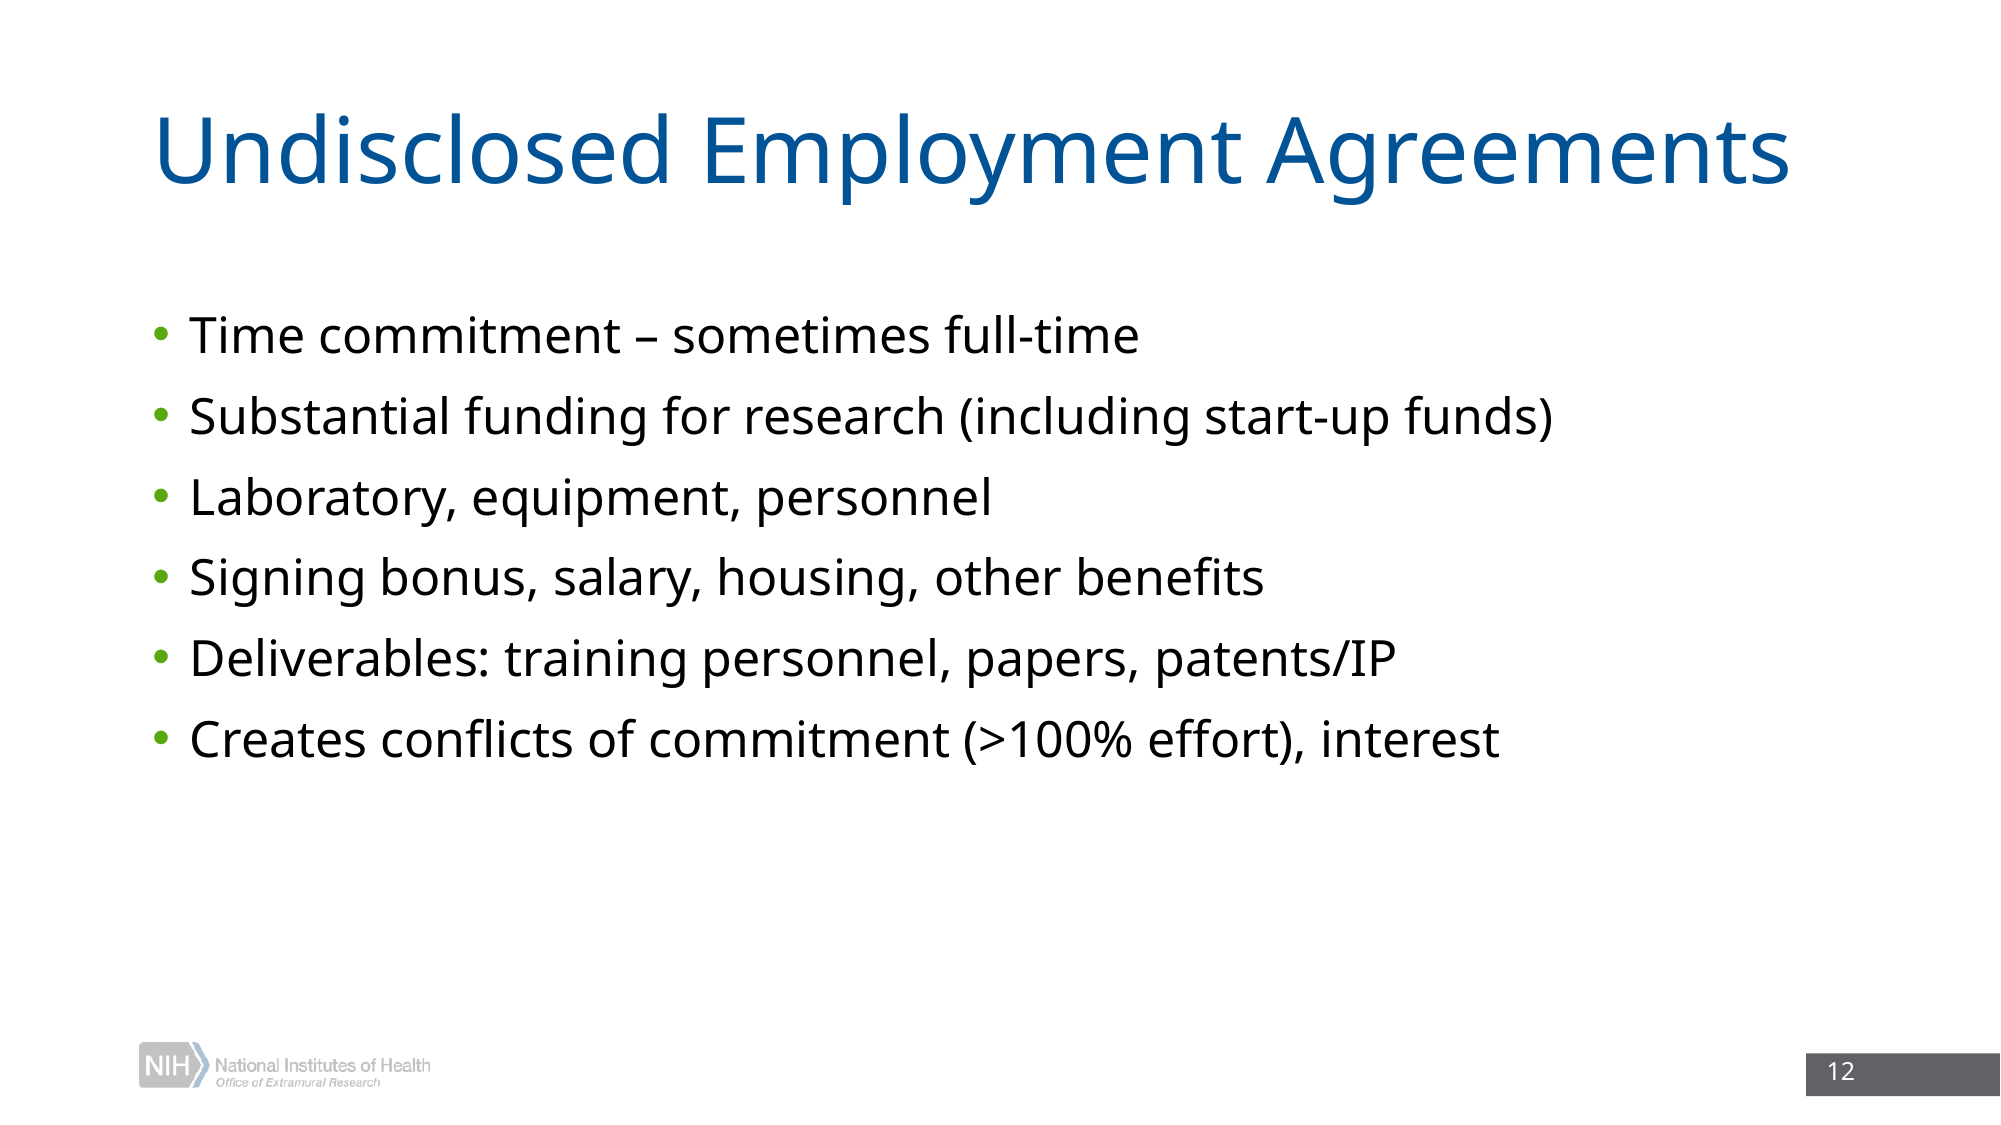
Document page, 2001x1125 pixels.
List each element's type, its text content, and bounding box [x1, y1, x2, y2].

slide_number 12 [1419, 1042, 1870, 1103]
title Undisclosed Employment Agreements [137, 45, 1863, 263]
picture [139, 1042, 430, 1088]
list Time commitment – sometimes full-time Substantial funding for research (including start-up funds) Laboratory, equipment, personnel Signing bonus, salary, housing, other benefits Deliverables: training personnel, papers, patents/IP Creates conflicts of commitment (>100% effort), interest [137, 295, 1863, 1010]
